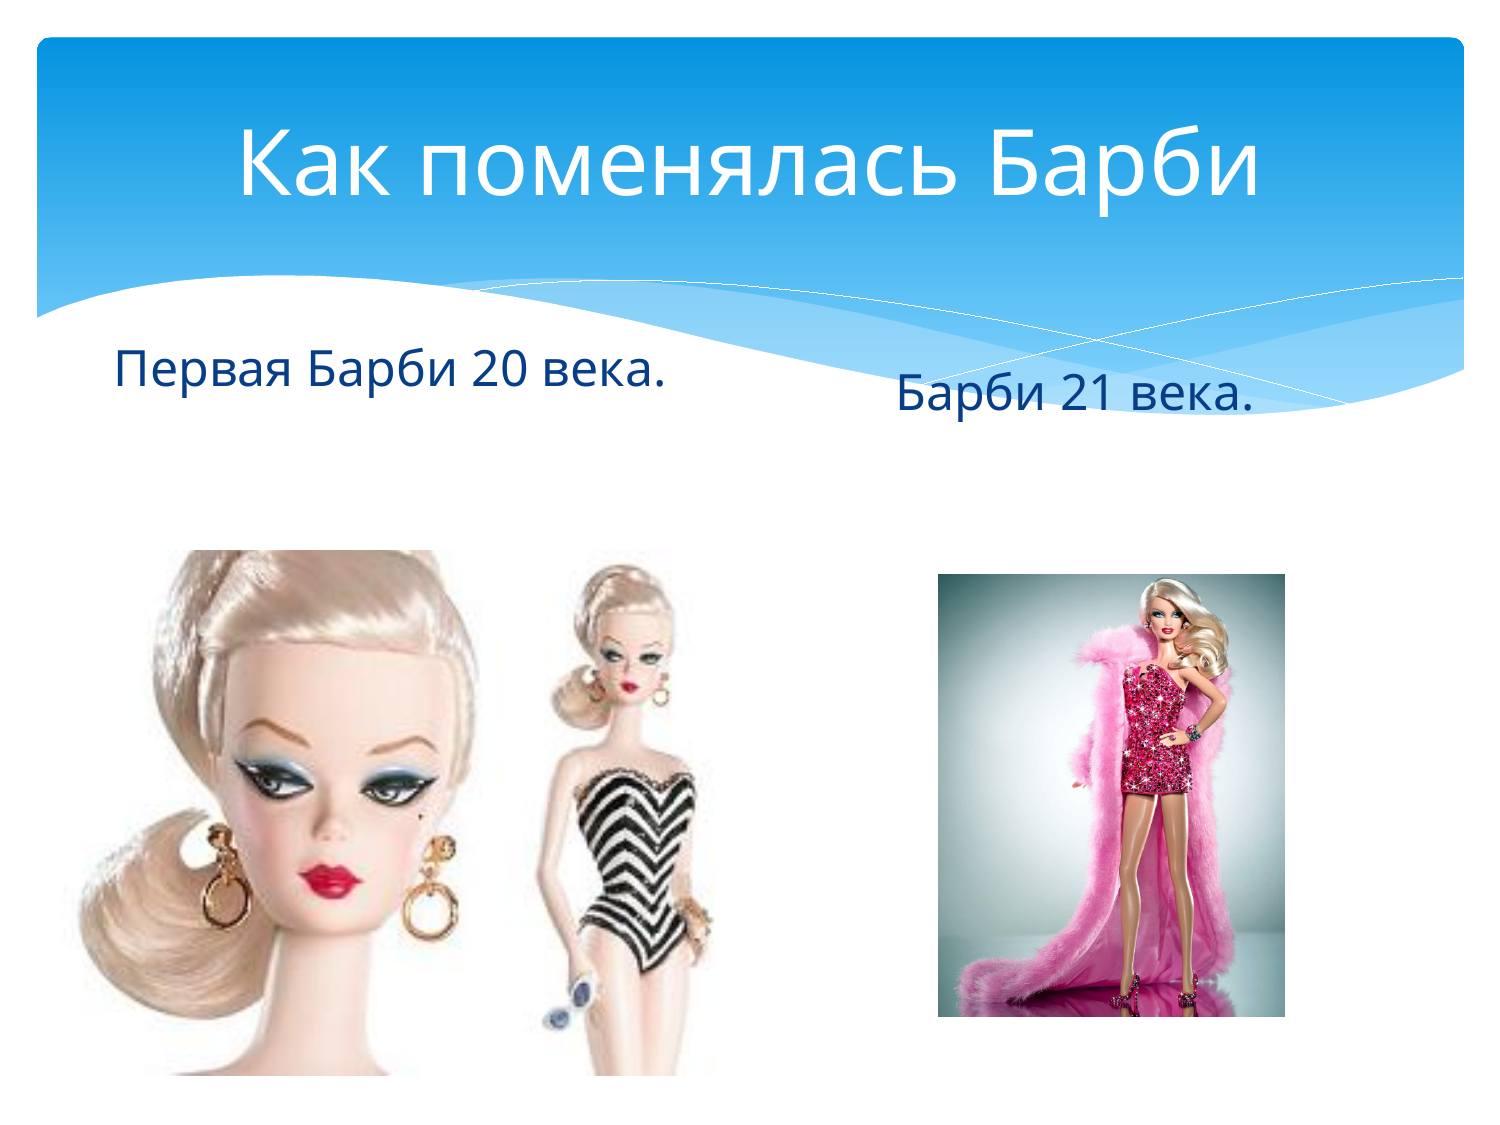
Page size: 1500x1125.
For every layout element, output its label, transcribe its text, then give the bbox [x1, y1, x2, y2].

list Барби 21 века. [761, 338, 1389, 443]
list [41, 550, 743, 1076]
title Как поменялась Барби [75, 55, 1425, 261]
list Первая Барби 20 века. [76, 314, 704, 420]
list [938, 573, 1285, 1017]
